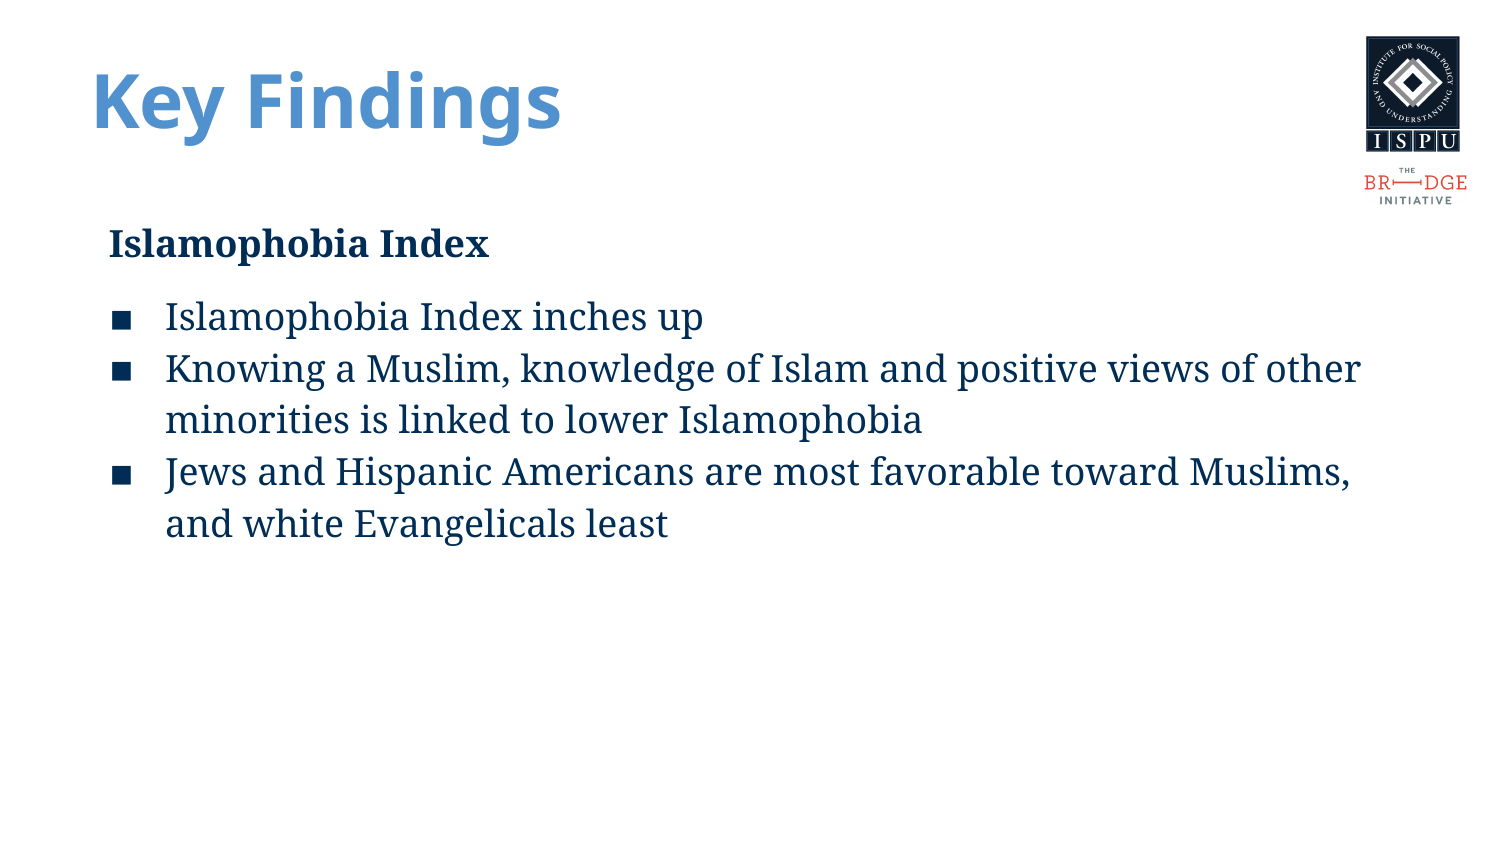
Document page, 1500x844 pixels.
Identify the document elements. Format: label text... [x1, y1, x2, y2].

list Islamophobia Index Islamophobia Index inches up Knowing a Muslim, knowledge of Islam and positive views of other minorities is linked to lower Islamophobia Jews and Hispanic Americans are most favorable toward Muslims, and white Evangelicals least [75, 148, 1381, 696]
title Key Findings [75, 28, 1272, 170]
picture [1365, 35, 1461, 153]
picture [1381, 167, 1467, 205]
